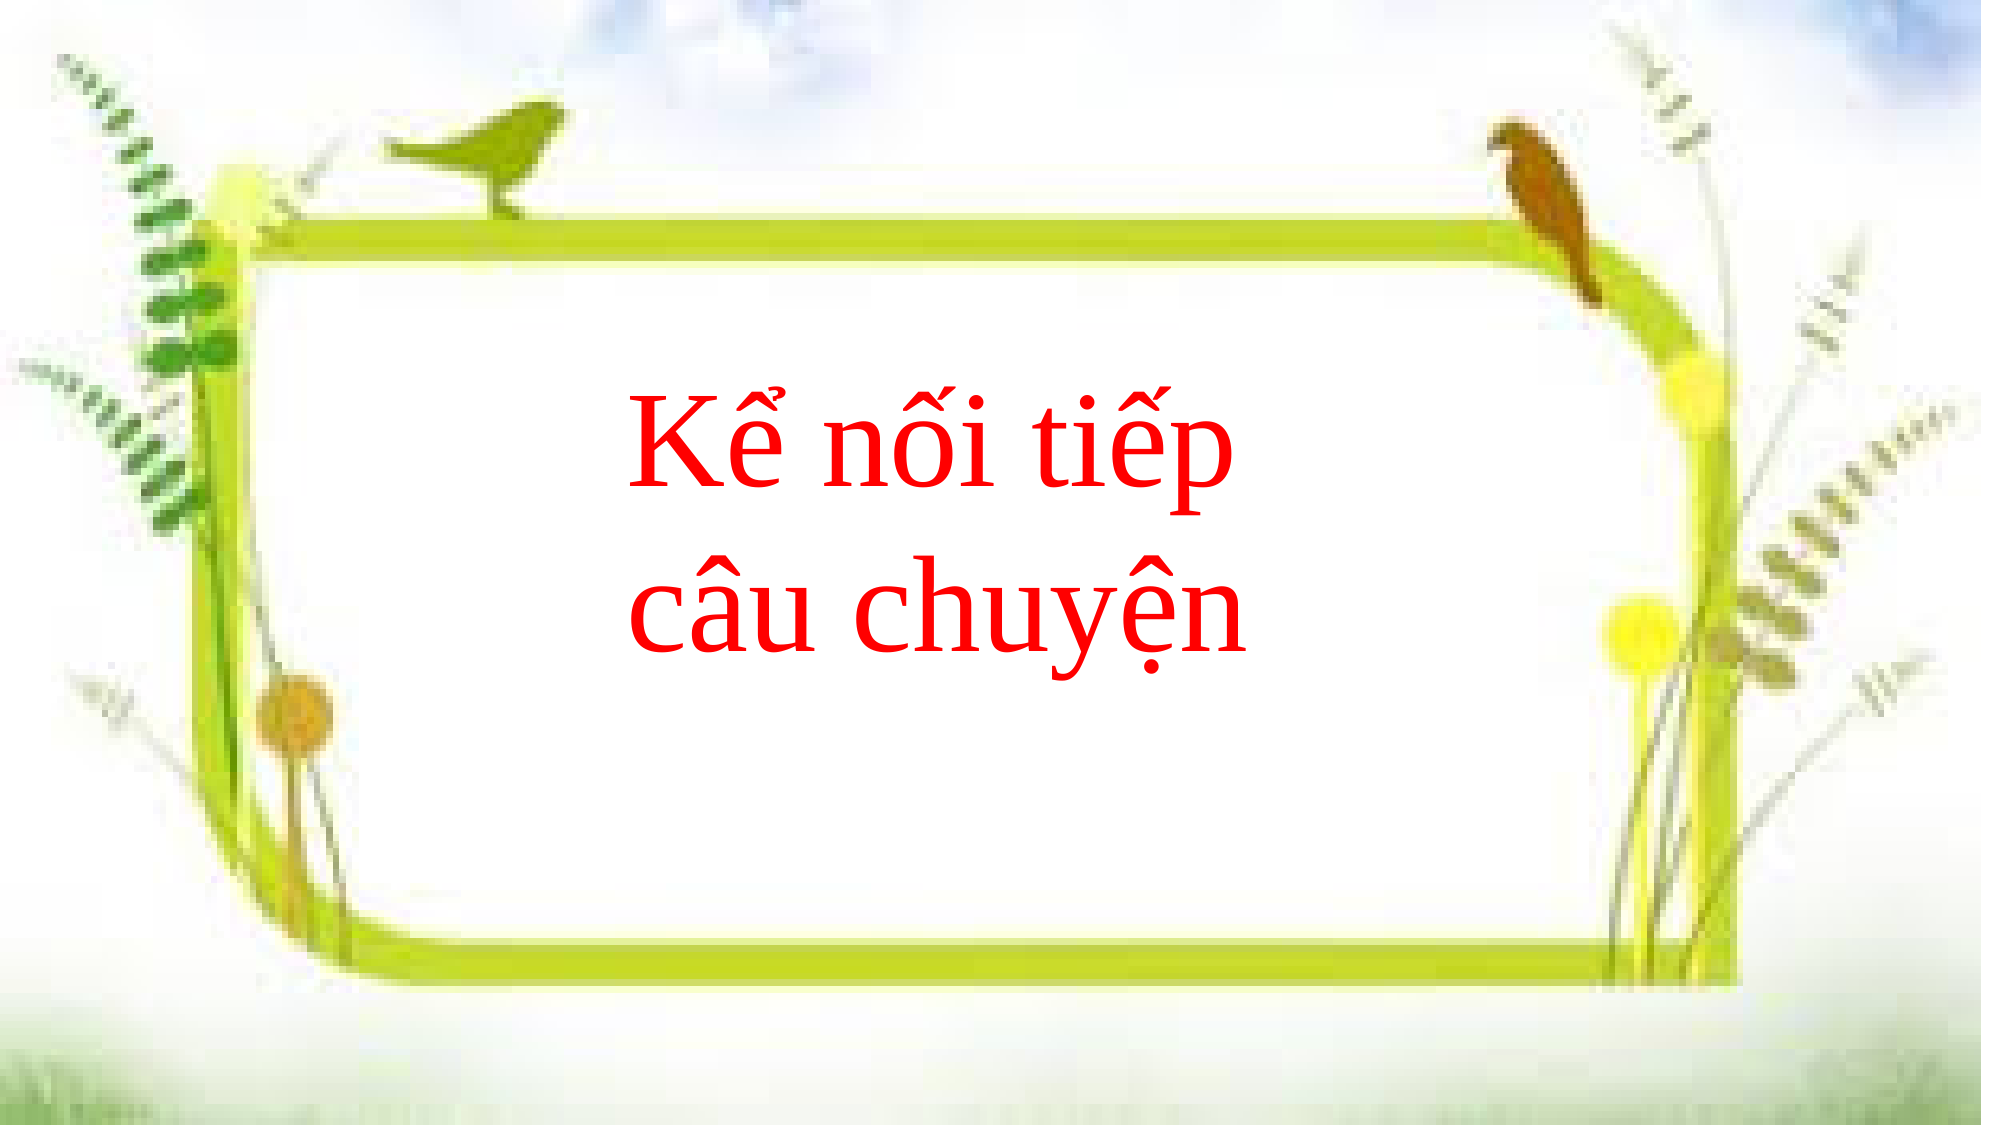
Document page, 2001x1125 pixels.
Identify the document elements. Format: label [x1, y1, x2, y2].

list [0, 0, 1981, 1125]
